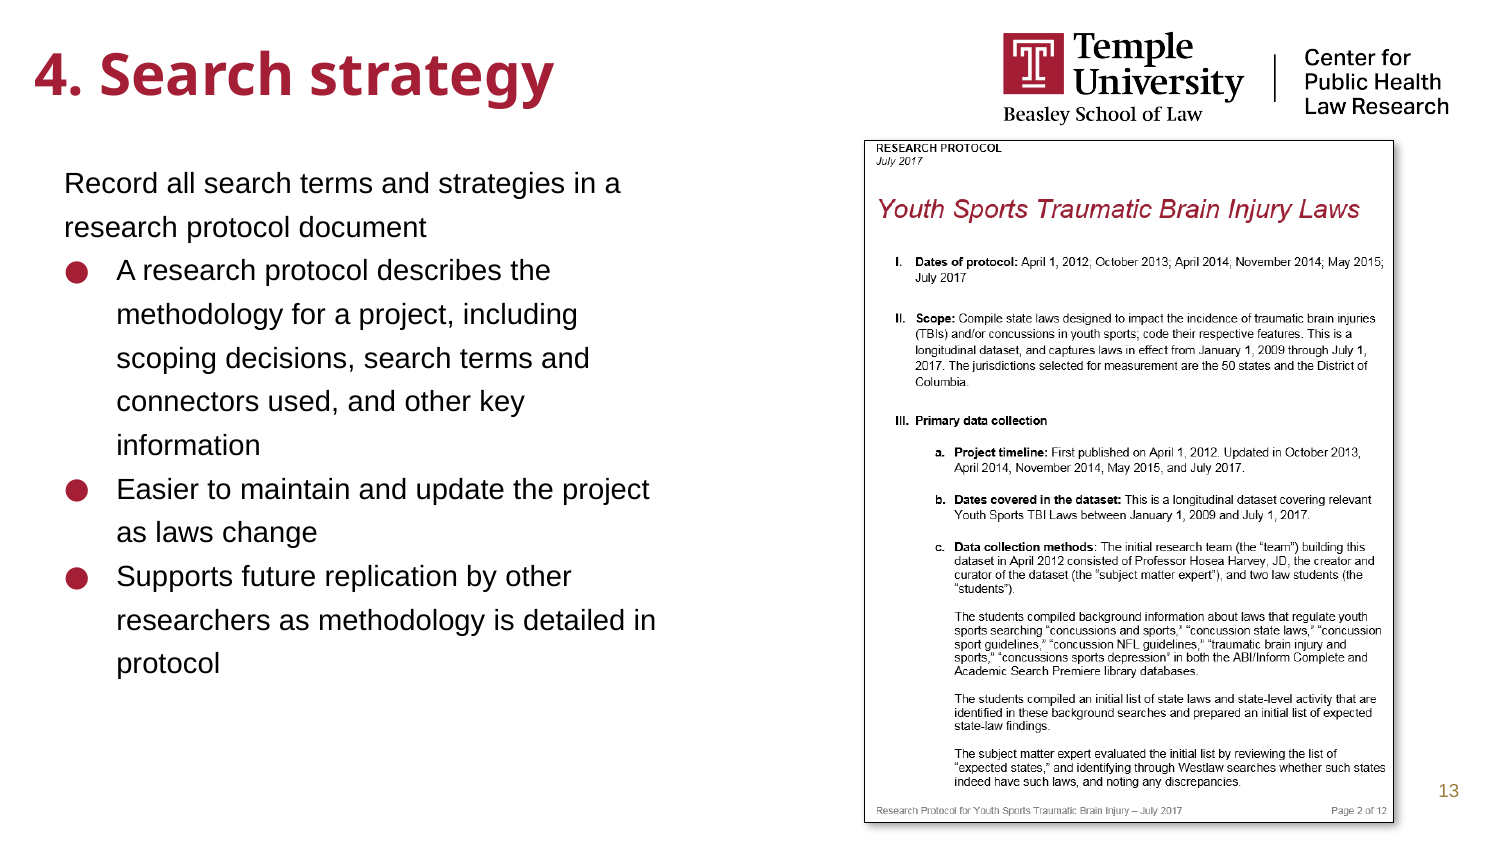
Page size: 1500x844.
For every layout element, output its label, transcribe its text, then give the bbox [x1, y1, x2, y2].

picture [864, 14, 1500, 823]
list Record all search terms and strategies in a research protocol document A research protocol describes the methodology for a project, including scoping decisions, search terms and connectors used, and other key information Easier to maintain and update the project as laws change Supports future replication by other researchers as methodology is detailed in protocol [26, 140, 683, 744]
title 4. Search strategy [19, 21, 1394, 116]
